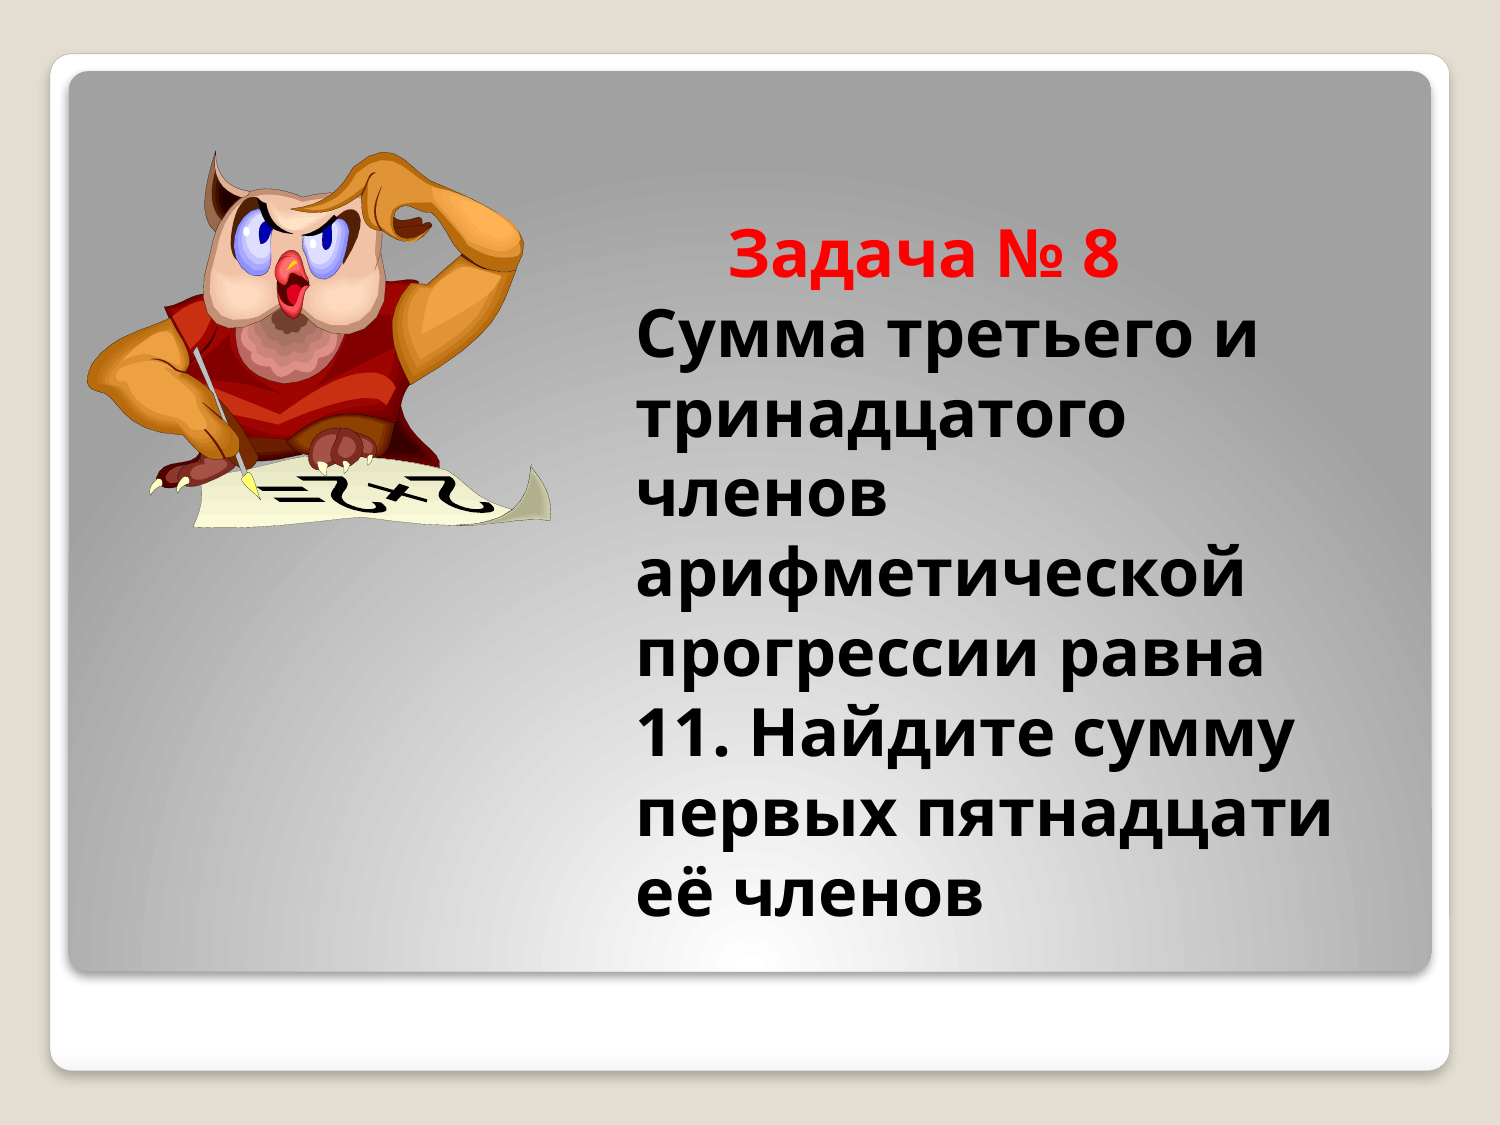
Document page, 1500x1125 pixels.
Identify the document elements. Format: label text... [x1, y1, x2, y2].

title Задача № 8 Сумма третьего и тринадцатого членов арифметической прогрессии равна 11. Найдите сумму первых пятнадцати её членов [621, 117, 1383, 938]
picture [81, 116, 563, 540]
